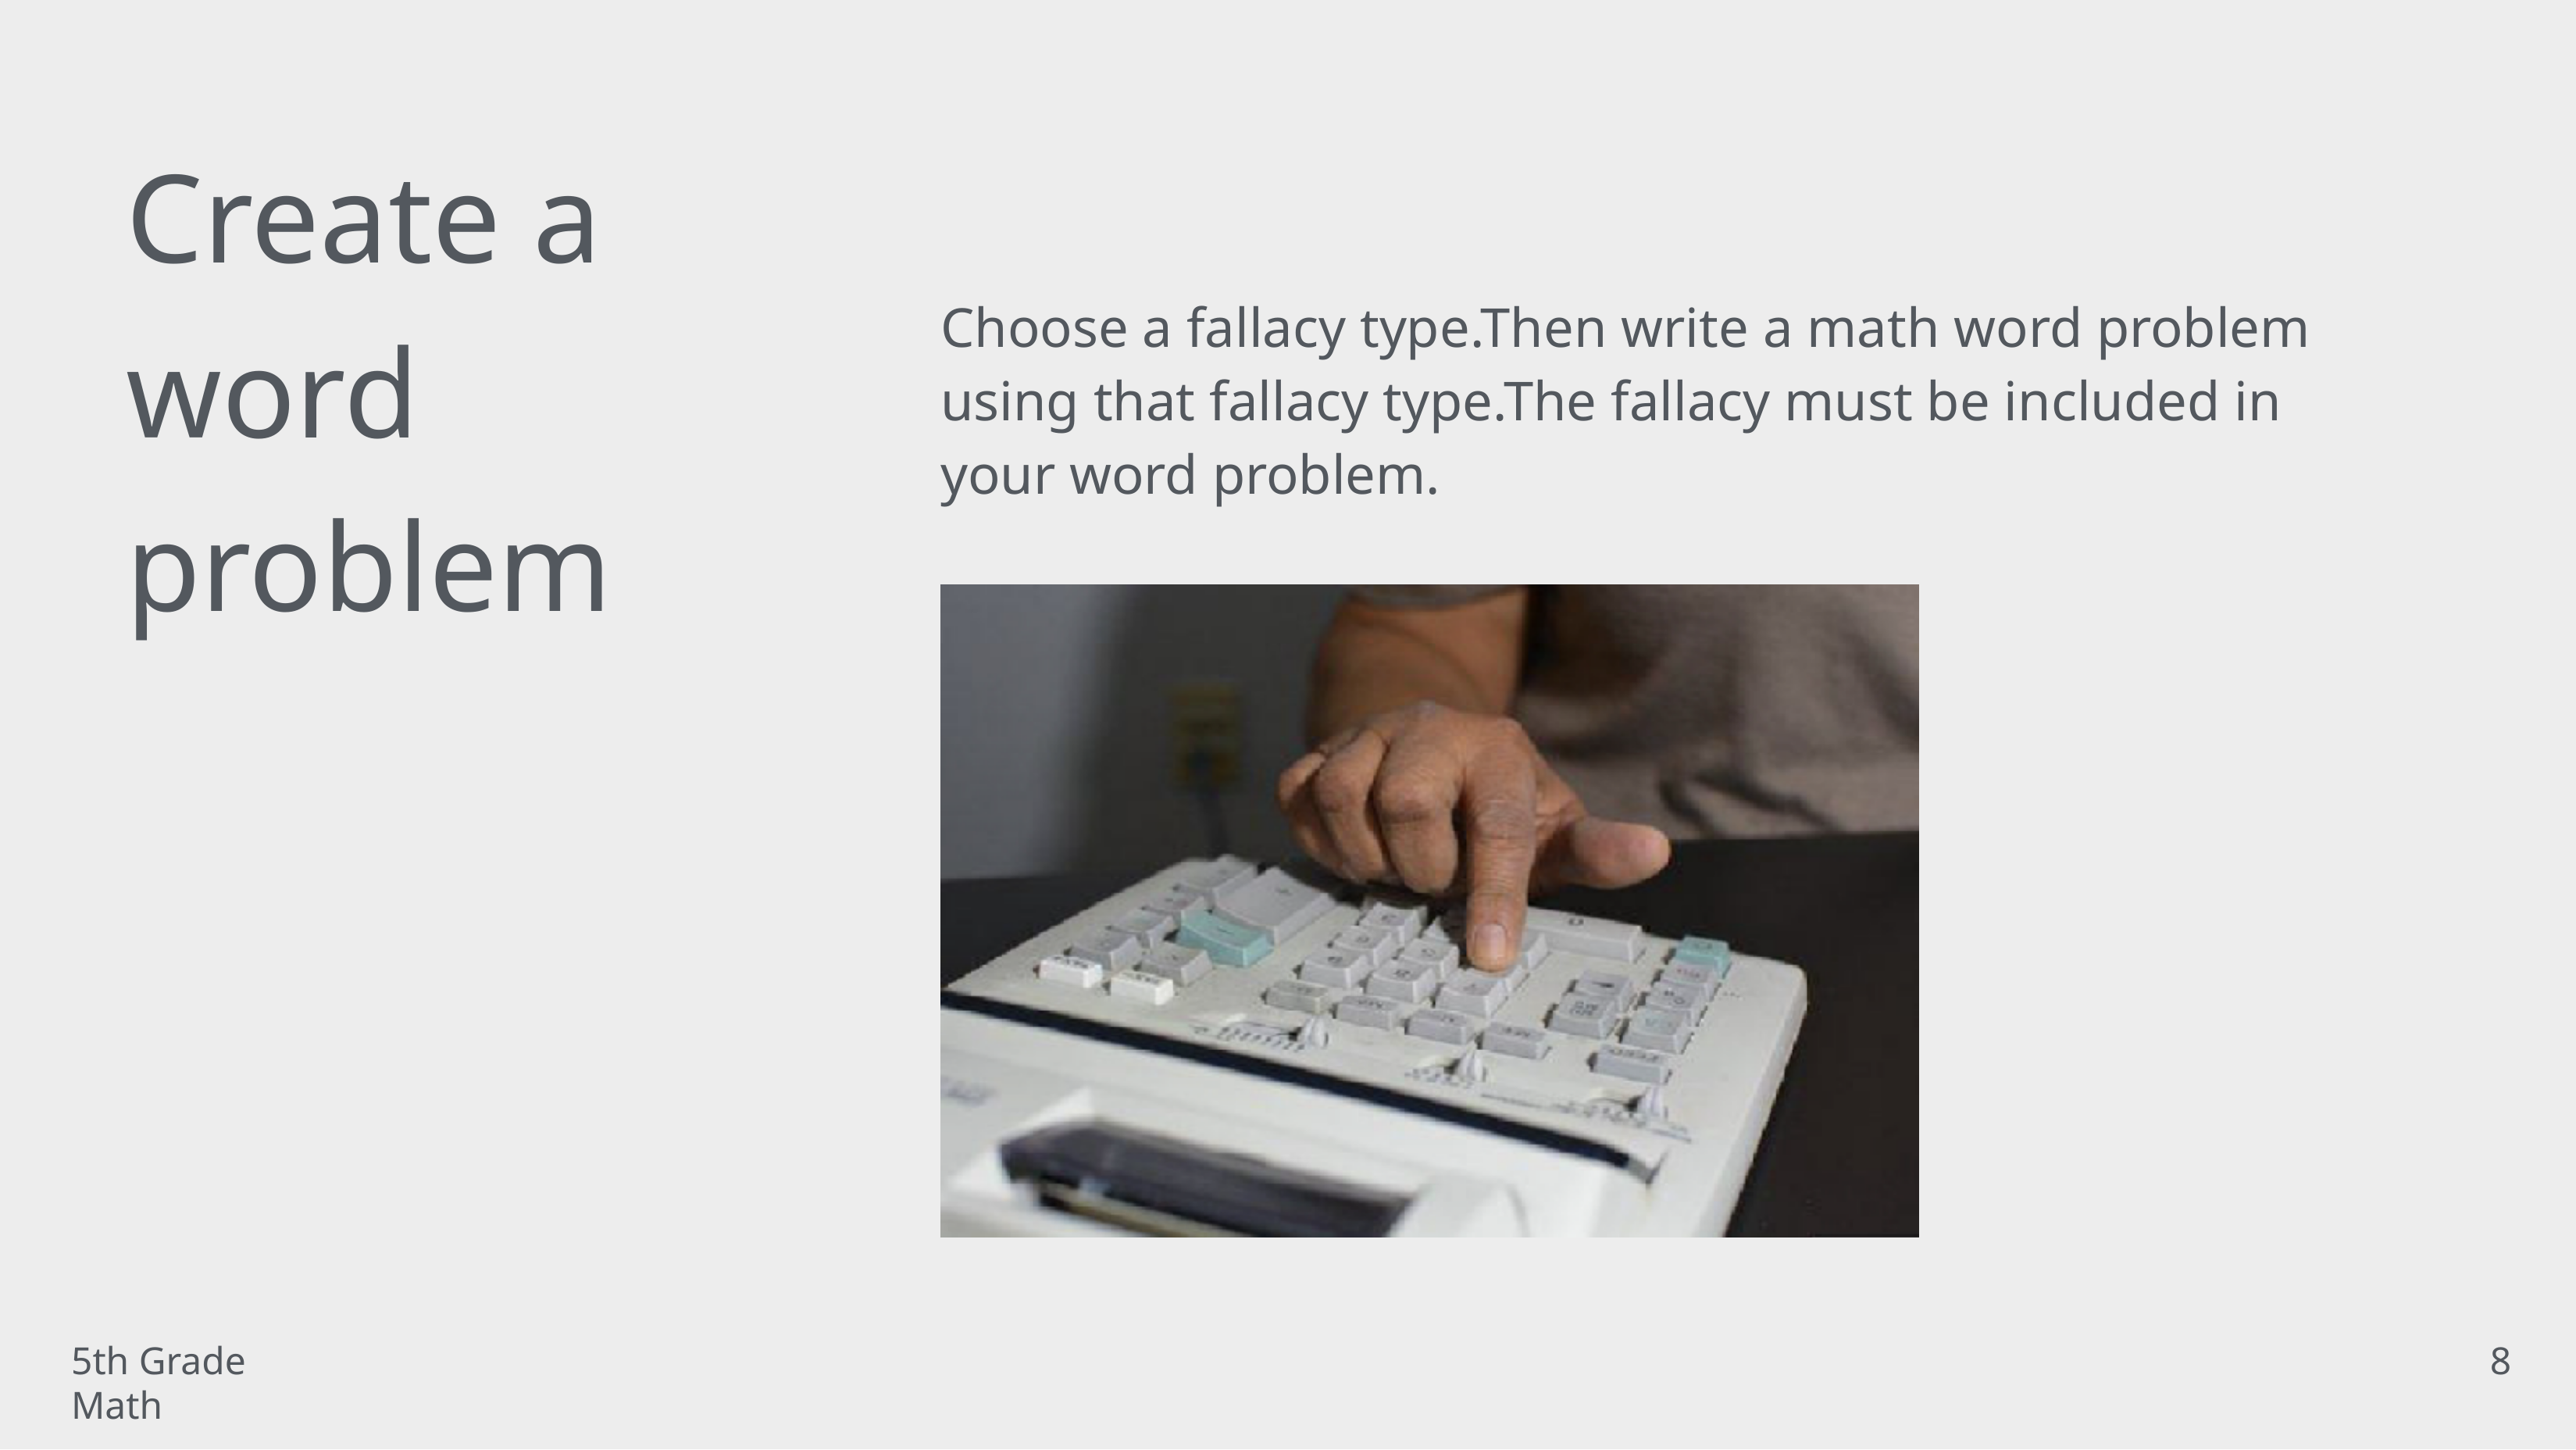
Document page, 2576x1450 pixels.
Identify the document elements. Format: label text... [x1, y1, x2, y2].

slide_number 8 [2485, 1338, 2516, 1450]
title Create a word problem [81, 109, 844, 637]
footer 5th Grade Math [69, 1338, 319, 1450]
text_box [0, 0, 2576, 1450]
picture [940, 584, 1919, 1238]
text_box Choose a fallacy type.Then write a math word problem using that fallacy type.The fallacy must be included in your word problem. [939, 278, 2392, 505]
